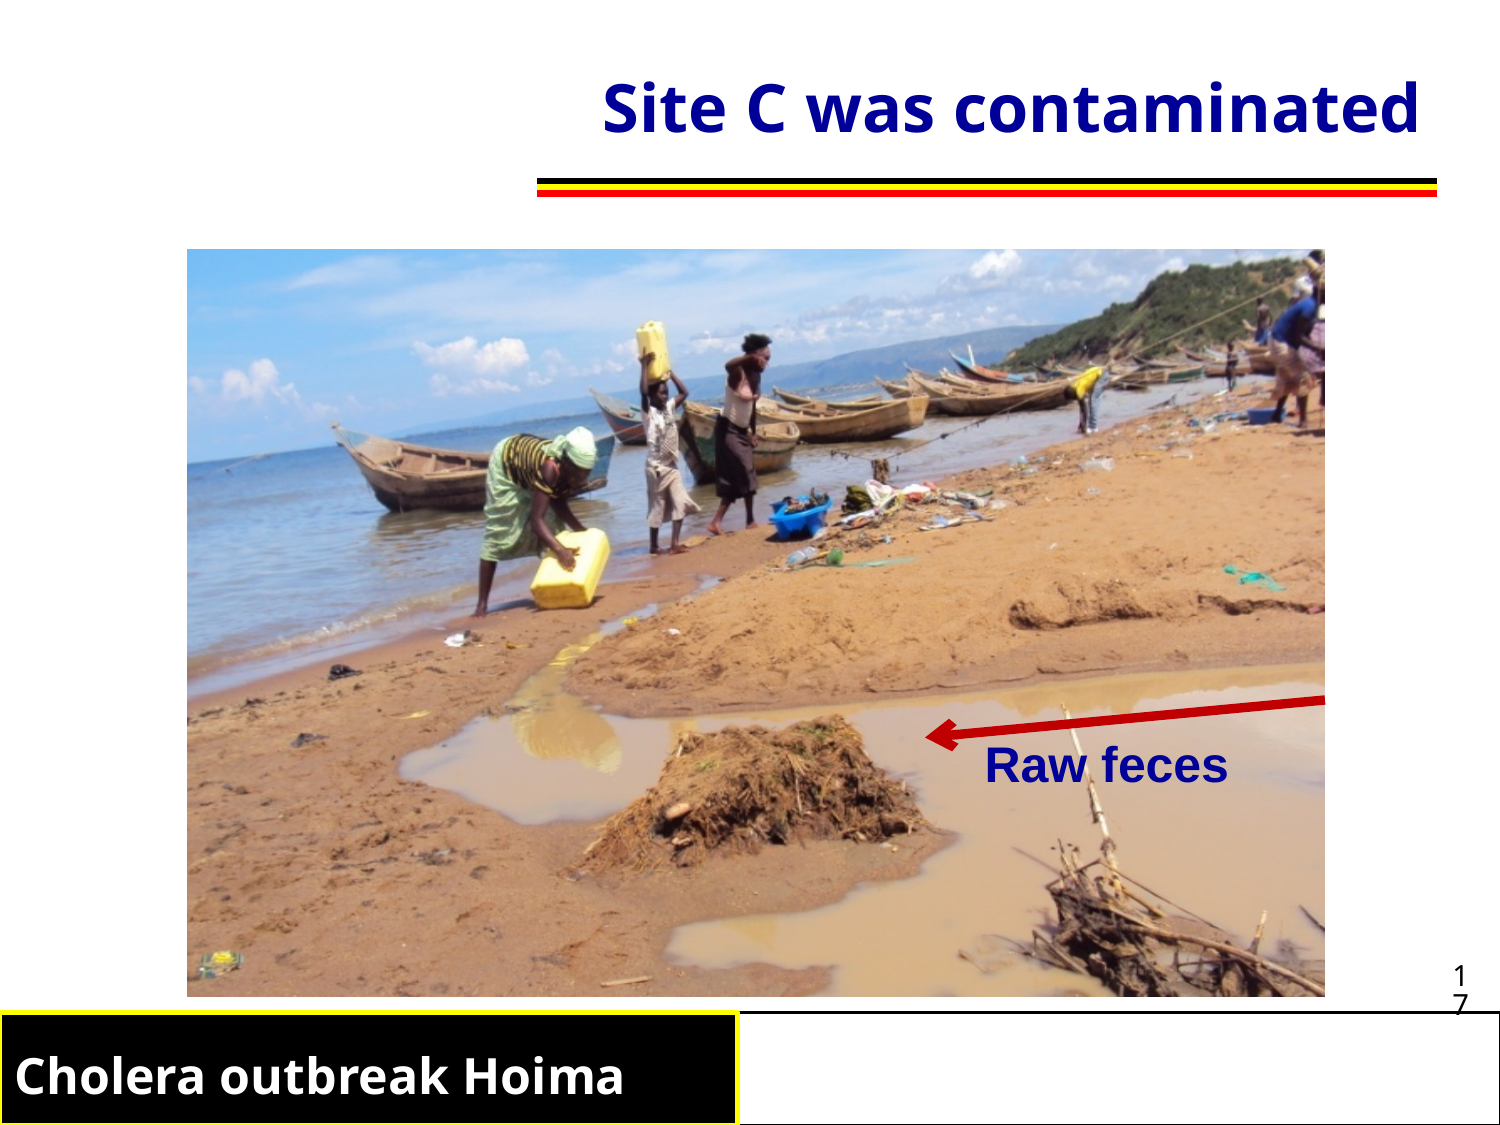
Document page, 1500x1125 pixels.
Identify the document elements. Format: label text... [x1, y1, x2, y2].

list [187, 249, 1326, 997]
title Site C was contaminated [62, 37, 1438, 175]
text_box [924, 699, 1326, 738]
